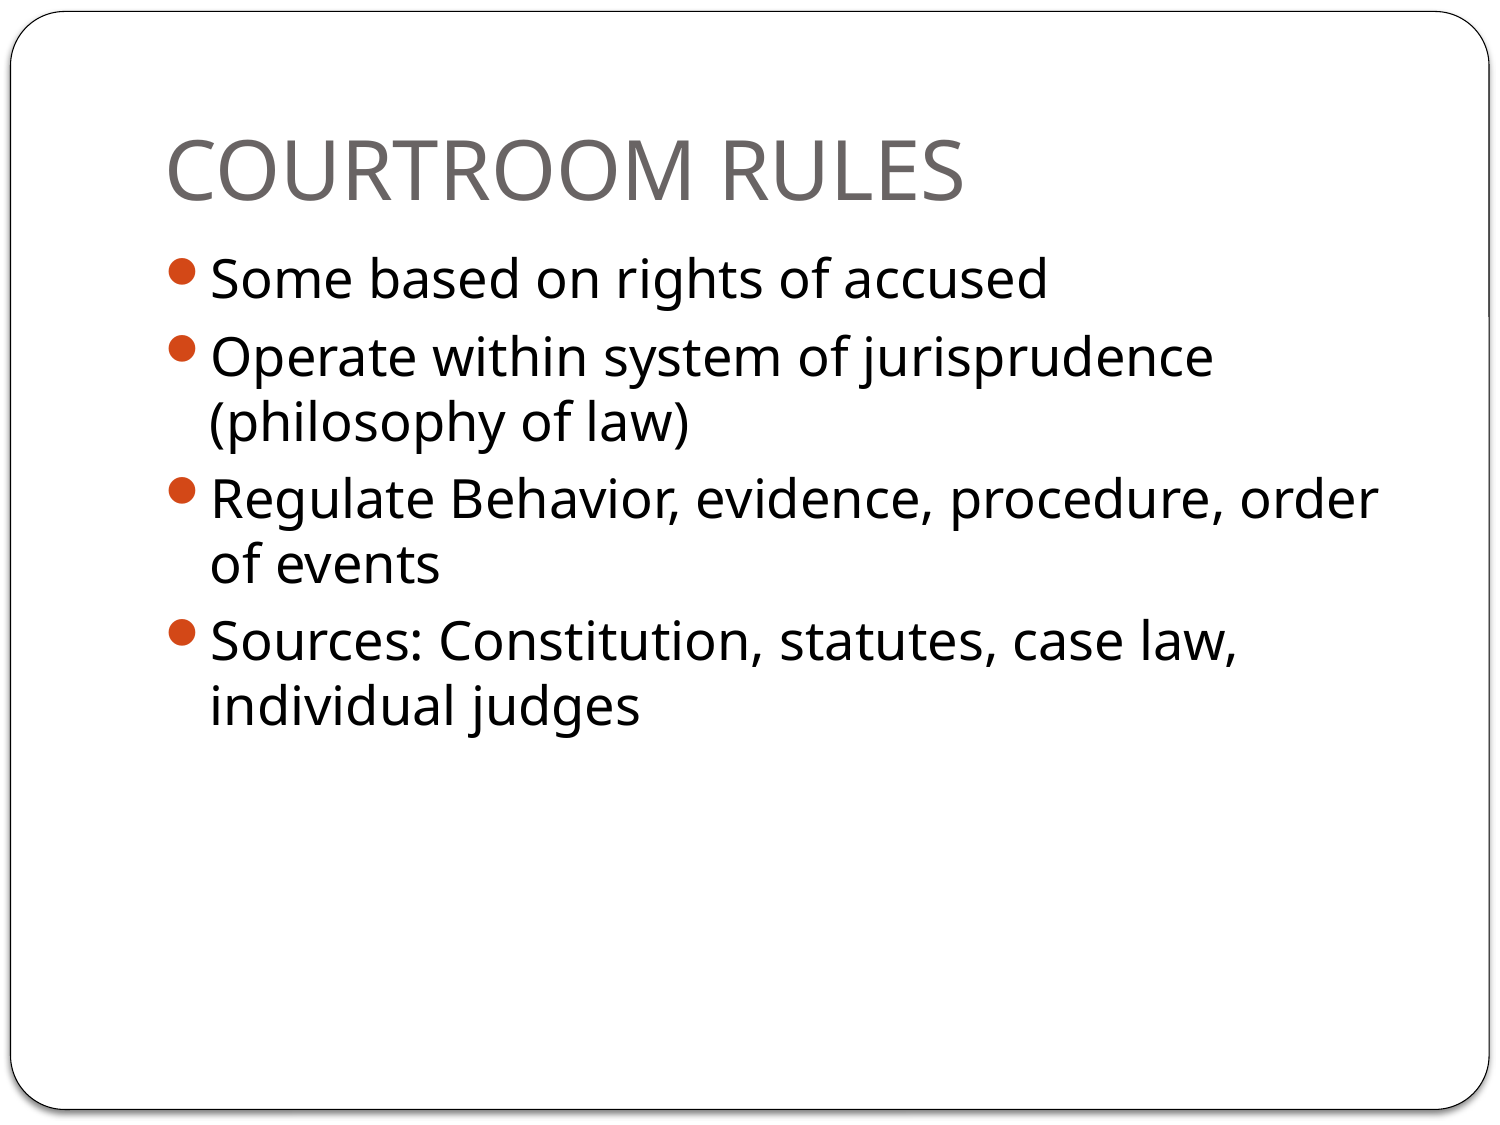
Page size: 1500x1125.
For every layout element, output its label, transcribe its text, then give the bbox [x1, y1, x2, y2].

title COURTROOM RULES [150, 45, 1425, 233]
list Some based on rights of accused Operate within system of jurisprudence (philosophy of law) Regulate Behavior, evidence, procedure, order of events Sources: Constitution, statutes, case law, individual judges [150, 237, 1425, 988]
